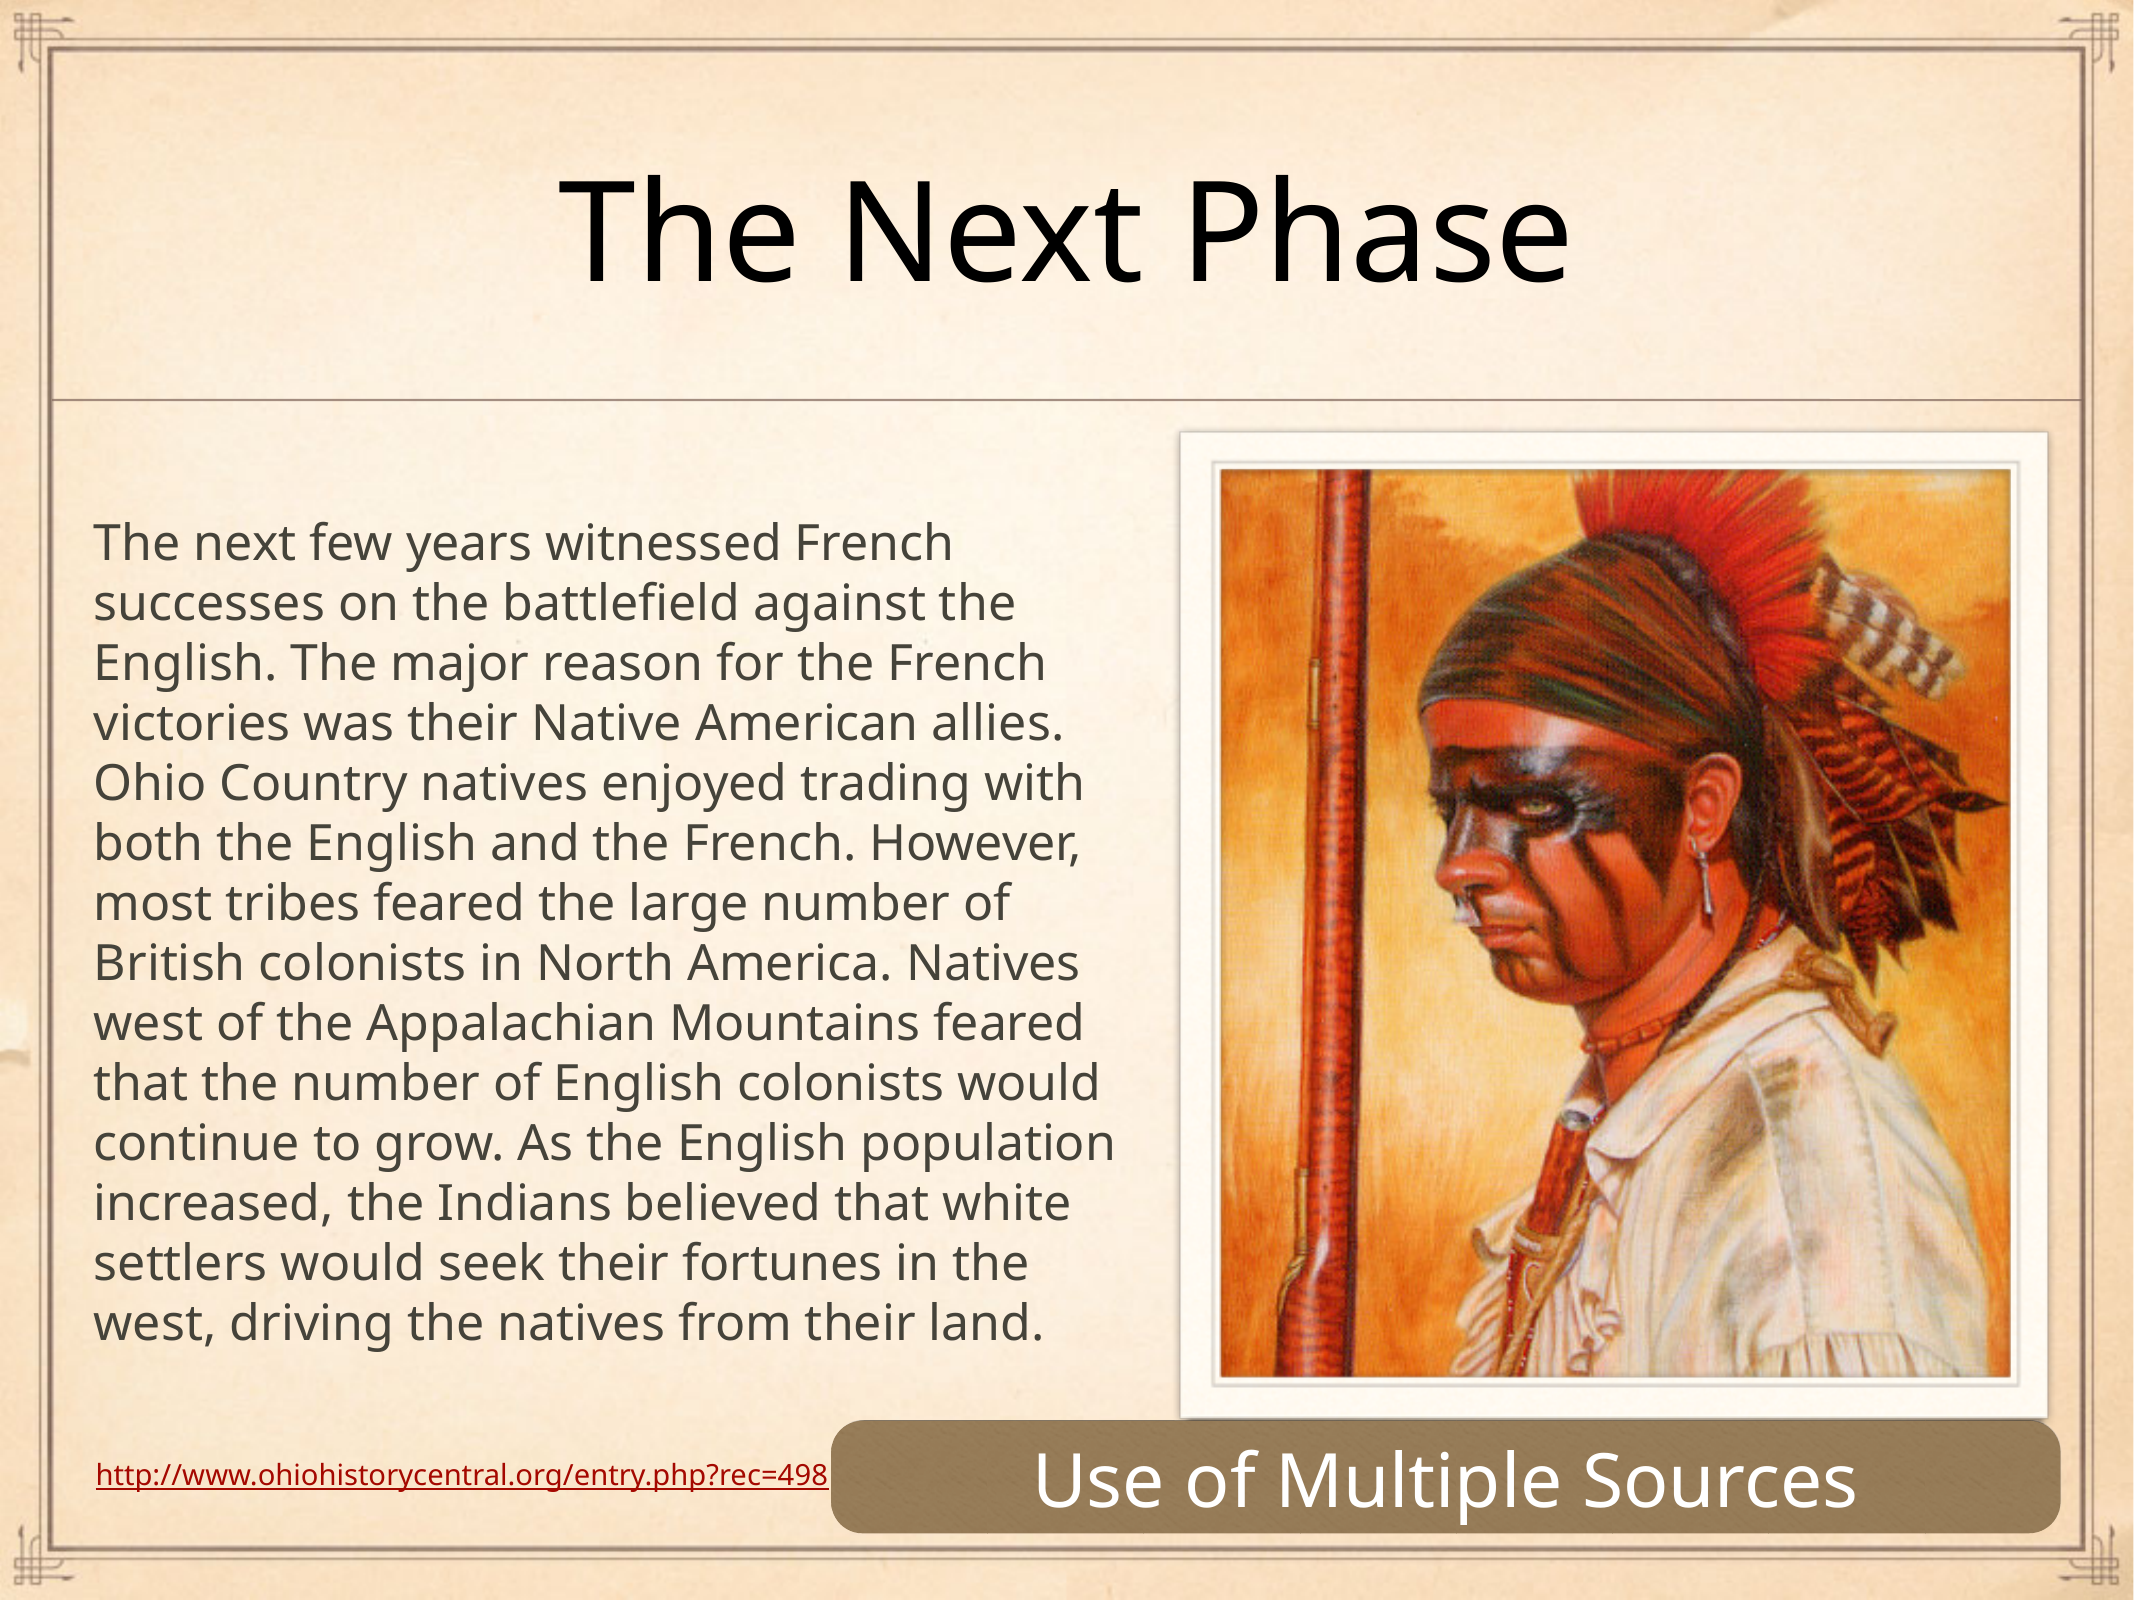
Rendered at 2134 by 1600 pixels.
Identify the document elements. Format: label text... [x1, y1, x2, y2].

text_box Use of Multiple Sources [831, 1420, 2061, 1534]
text_box http://www.ohiohistorycentral.org/entry.php?rec=498 [95, 1456, 836, 1496]
title The Next Phase [139, 136, 1995, 347]
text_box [1170, 422, 2059, 1438]
picture [0, 0, 2134, 1600]
text_box The next few years witnessed French successes on the battlefield against the English. The major reason for the French victories was their Native American allies. Ohio Country natives enjoyed trading with both the English and the French. However, most tribes feared the large number of British colonists in North America. Natives west of the Appalachian Mountains feared that the number of English colonists would continue to grow. As the English population increased, the Indians believed that white settlers would seek their fortunes in the west, driving the natives from their land. [93, 529, 1123, 1332]
